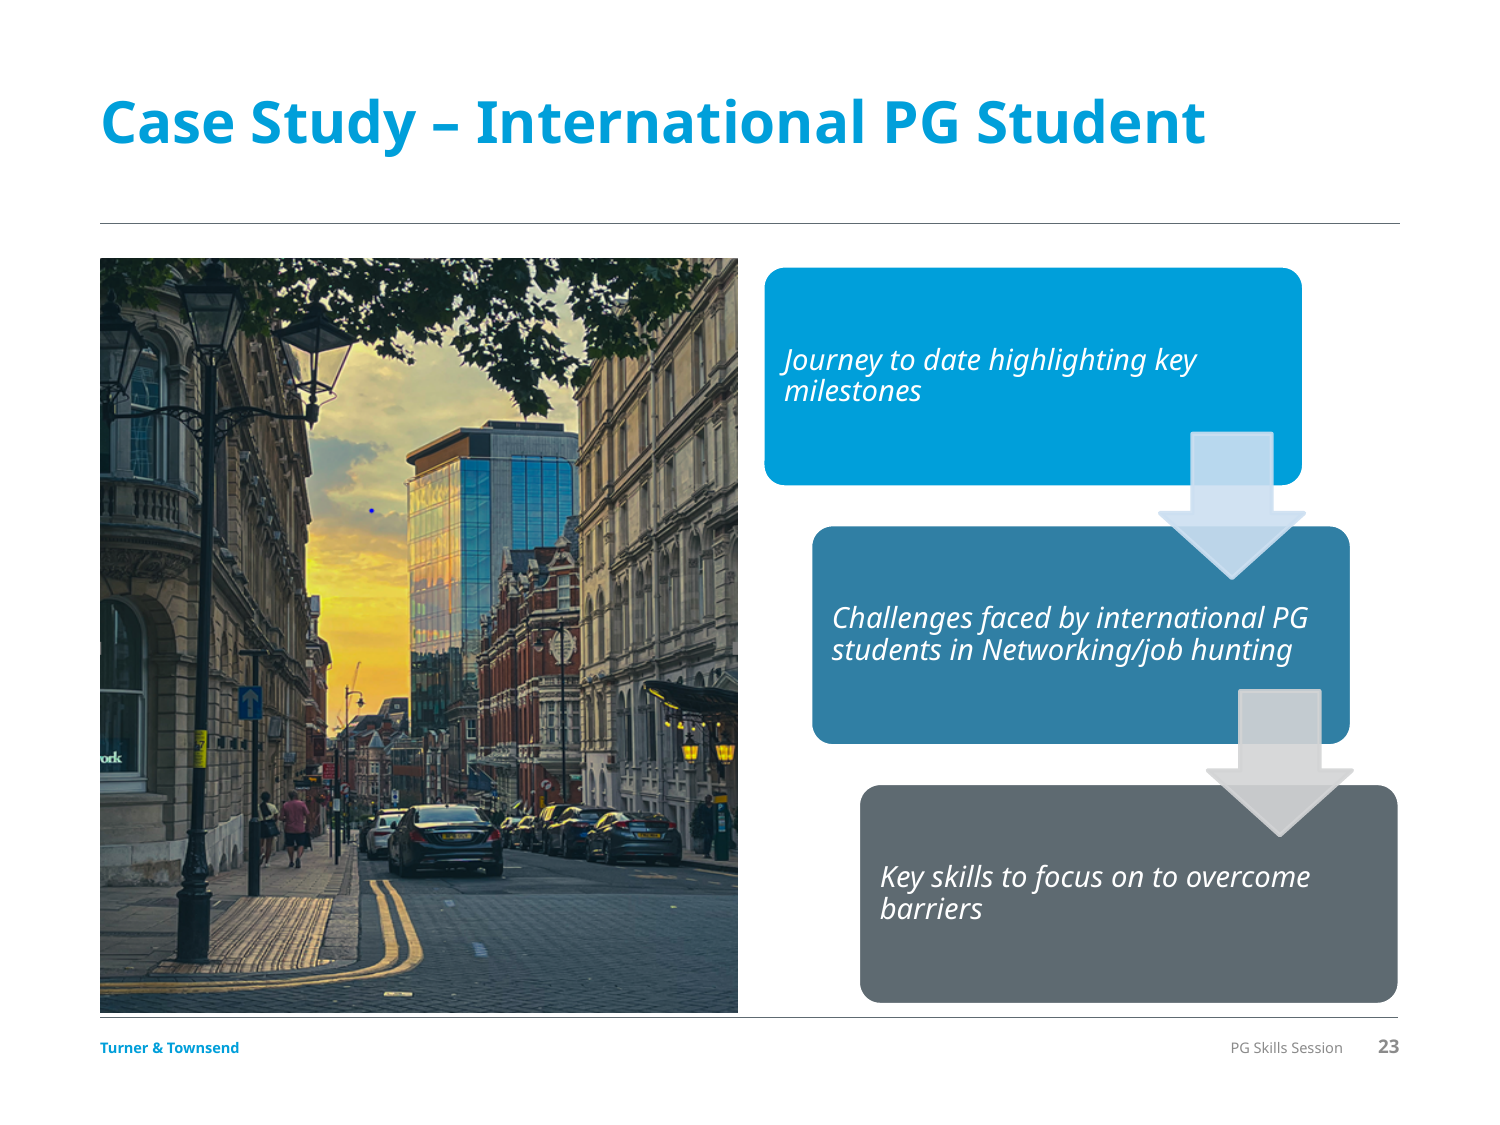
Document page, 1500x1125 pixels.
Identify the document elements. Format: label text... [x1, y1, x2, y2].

title Case Study – International PG Student [100, 43, 1400, 197]
slide_number 23 [1343, 1026, 1400, 1068]
picture [100, 257, 739, 1013]
footer PG Skills Session [584, 1026, 1343, 1068]
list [762, 265, 1400, 1006]
